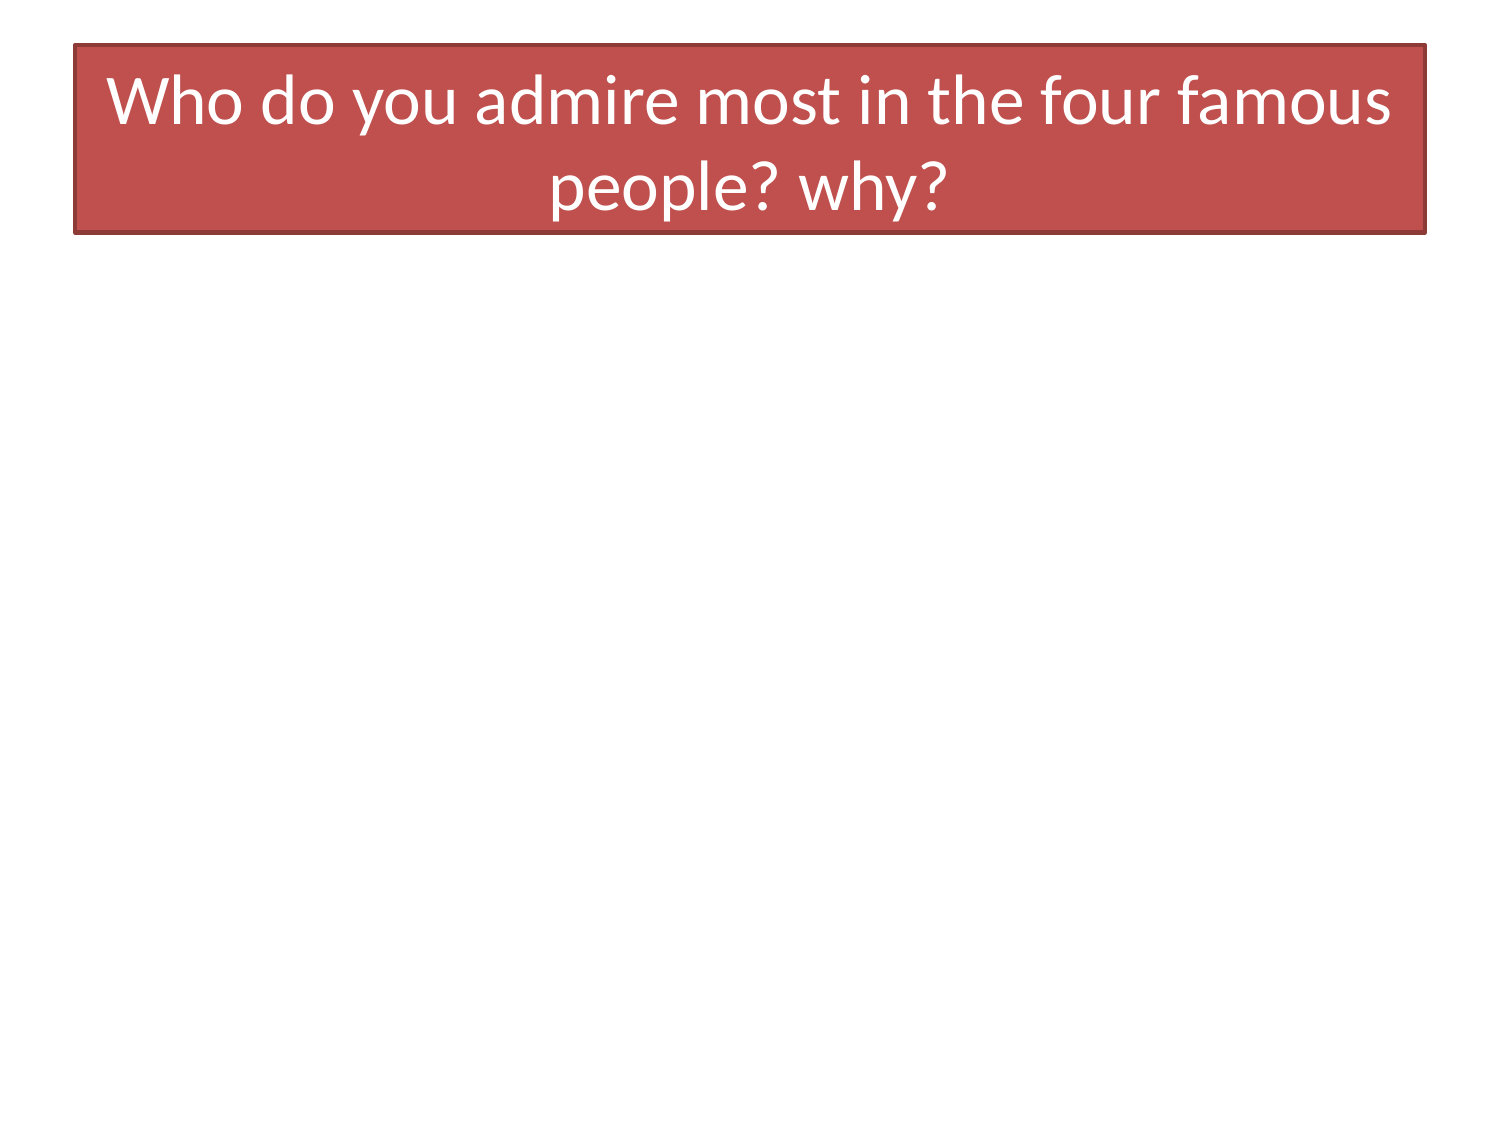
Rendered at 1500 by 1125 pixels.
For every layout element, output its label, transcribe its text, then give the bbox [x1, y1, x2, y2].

title Who do you admire most in the four famous people? why? [73, 43, 1427, 235]
